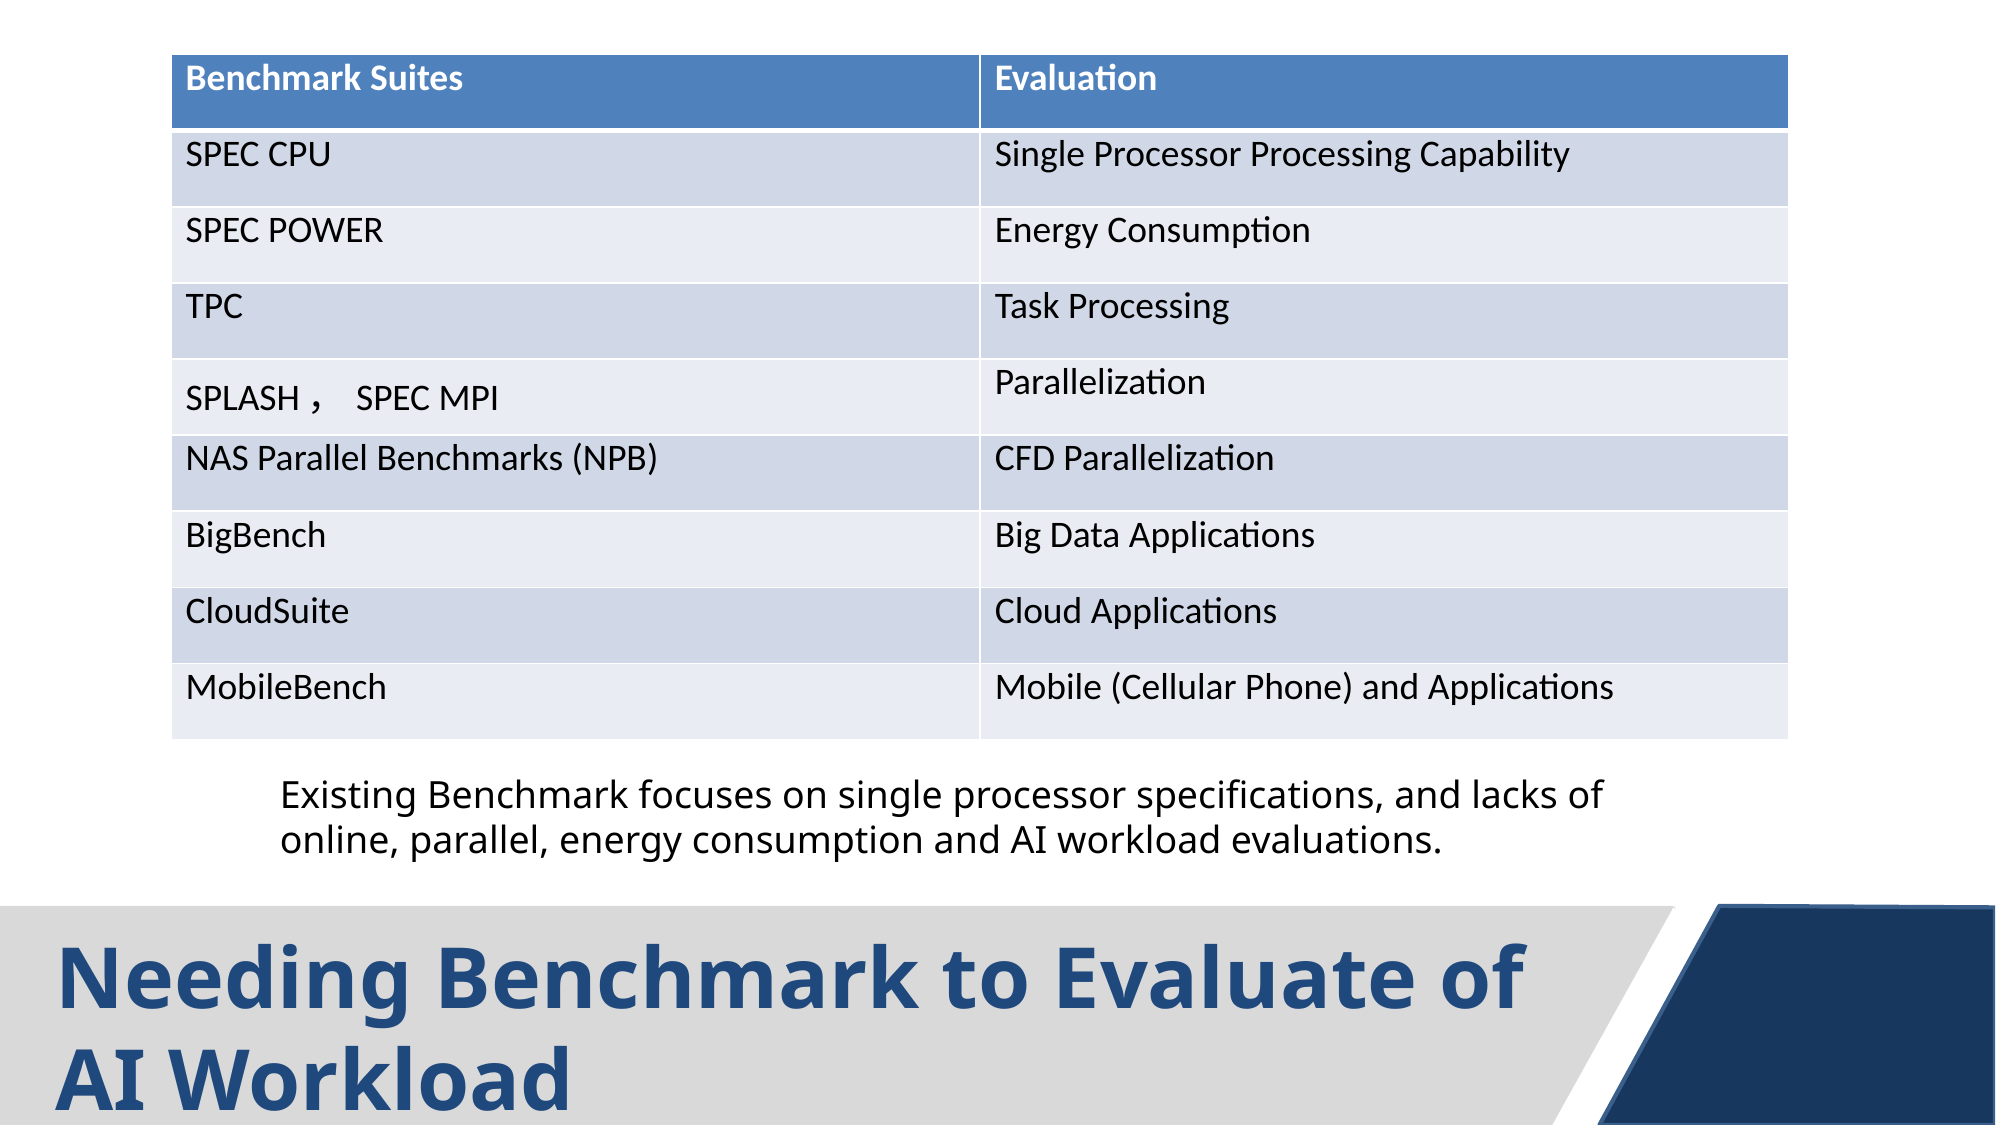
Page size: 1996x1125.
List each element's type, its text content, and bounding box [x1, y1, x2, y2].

title Needing Benchmark to Evaluate of AI Workload [40, 916, 1633, 1125]
table_cell SPEC CPU [172, 133, 979, 206]
table_header Benchmark Suites [172, 55, 979, 128]
table_cell SPLASH，SPEC MPI [172, 360, 979, 434]
table_cell TPC [172, 284, 979, 358]
table_cell Cloud Applications [981, 588, 1788, 663]
table_cell Energy Consumption [981, 208, 1788, 282]
table_header Evaluation [981, 55, 1788, 128]
table_cell BigBench [172, 512, 979, 587]
table_cell Big Data Applications [981, 512, 1788, 587]
table_cell Task Processing [981, 284, 1788, 358]
table_cell Parallelization [981, 360, 1788, 434]
table_cell SPEC POWER [172, 208, 979, 282]
table_cell Mobile (Cellular Phone) and Applications [981, 664, 1788, 739]
table_cell NAS Parallel Benchmarks (NPB) [172, 436, 979, 510]
table_cell Single Processor Processing Capability [981, 133, 1788, 206]
text_box Existing Benchmark focuses on single processor specifications, and lacks of online, parallel, energy consumption and AI workload evaluations. [265, 763, 1706, 868]
table_cell CloudSuite [172, 588, 979, 663]
table_cell CFD Parallelization [981, 436, 1788, 510]
table_cell MobileBench [172, 664, 979, 739]
